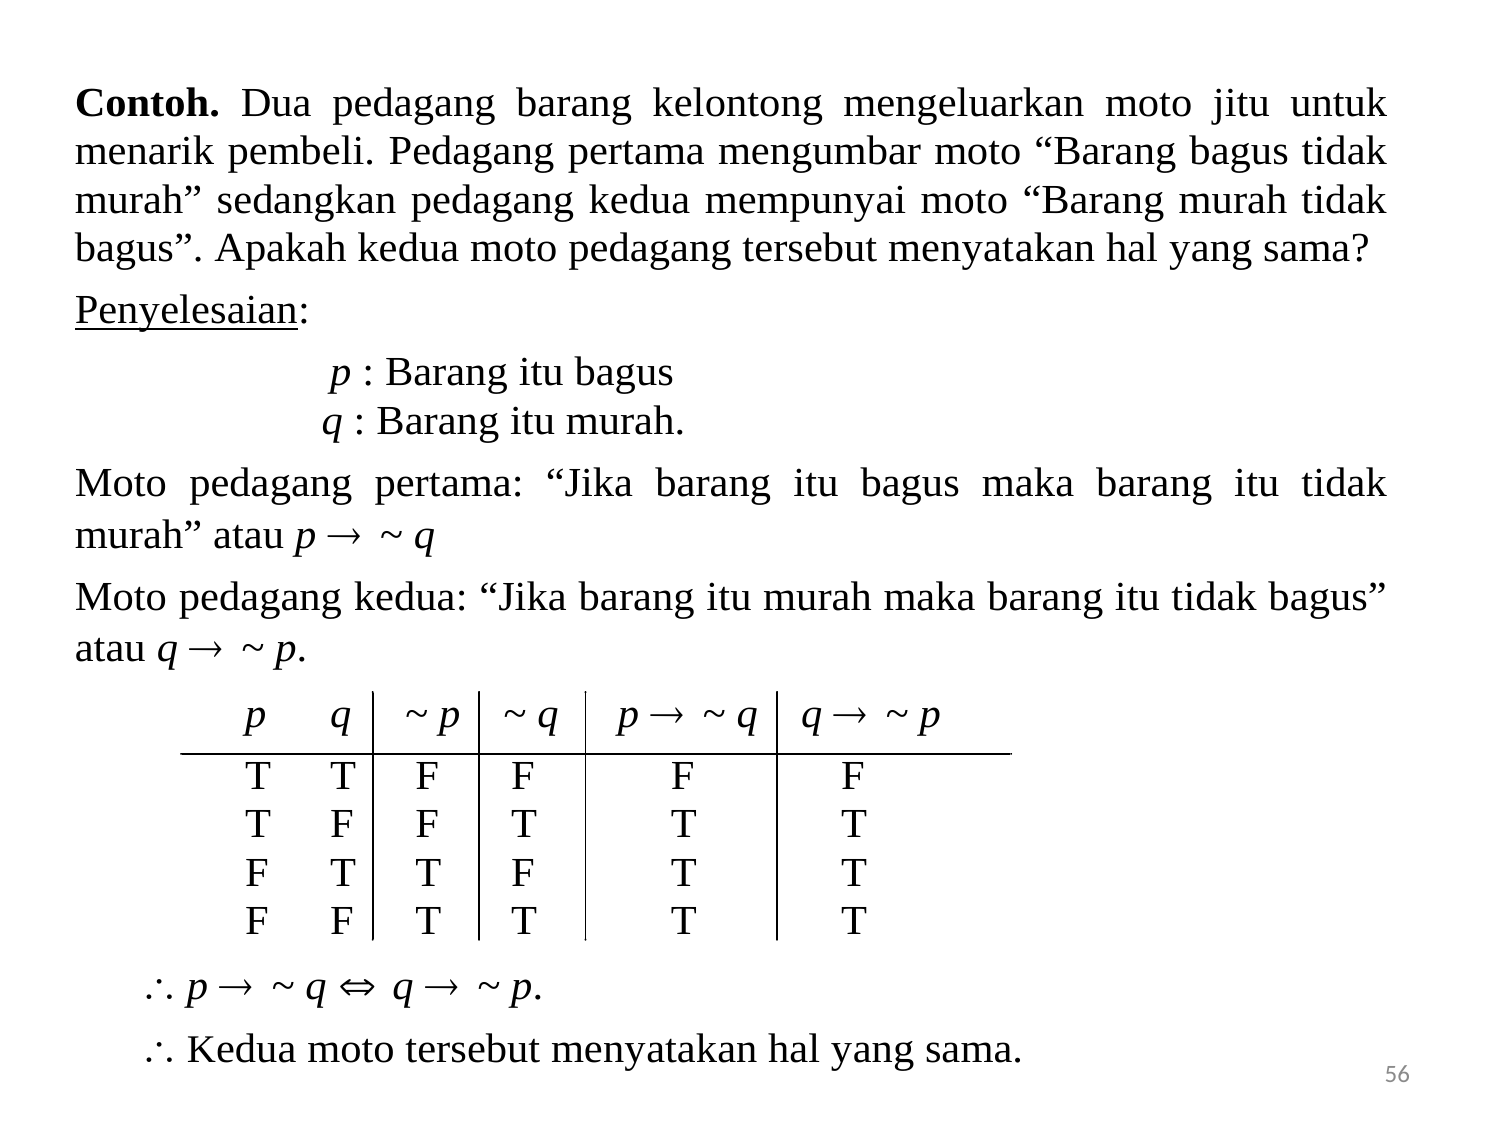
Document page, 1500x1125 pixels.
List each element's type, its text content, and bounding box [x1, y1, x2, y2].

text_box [74, 62, 1388, 1073]
slide_number 56 [1074, 1042, 1425, 1103]
